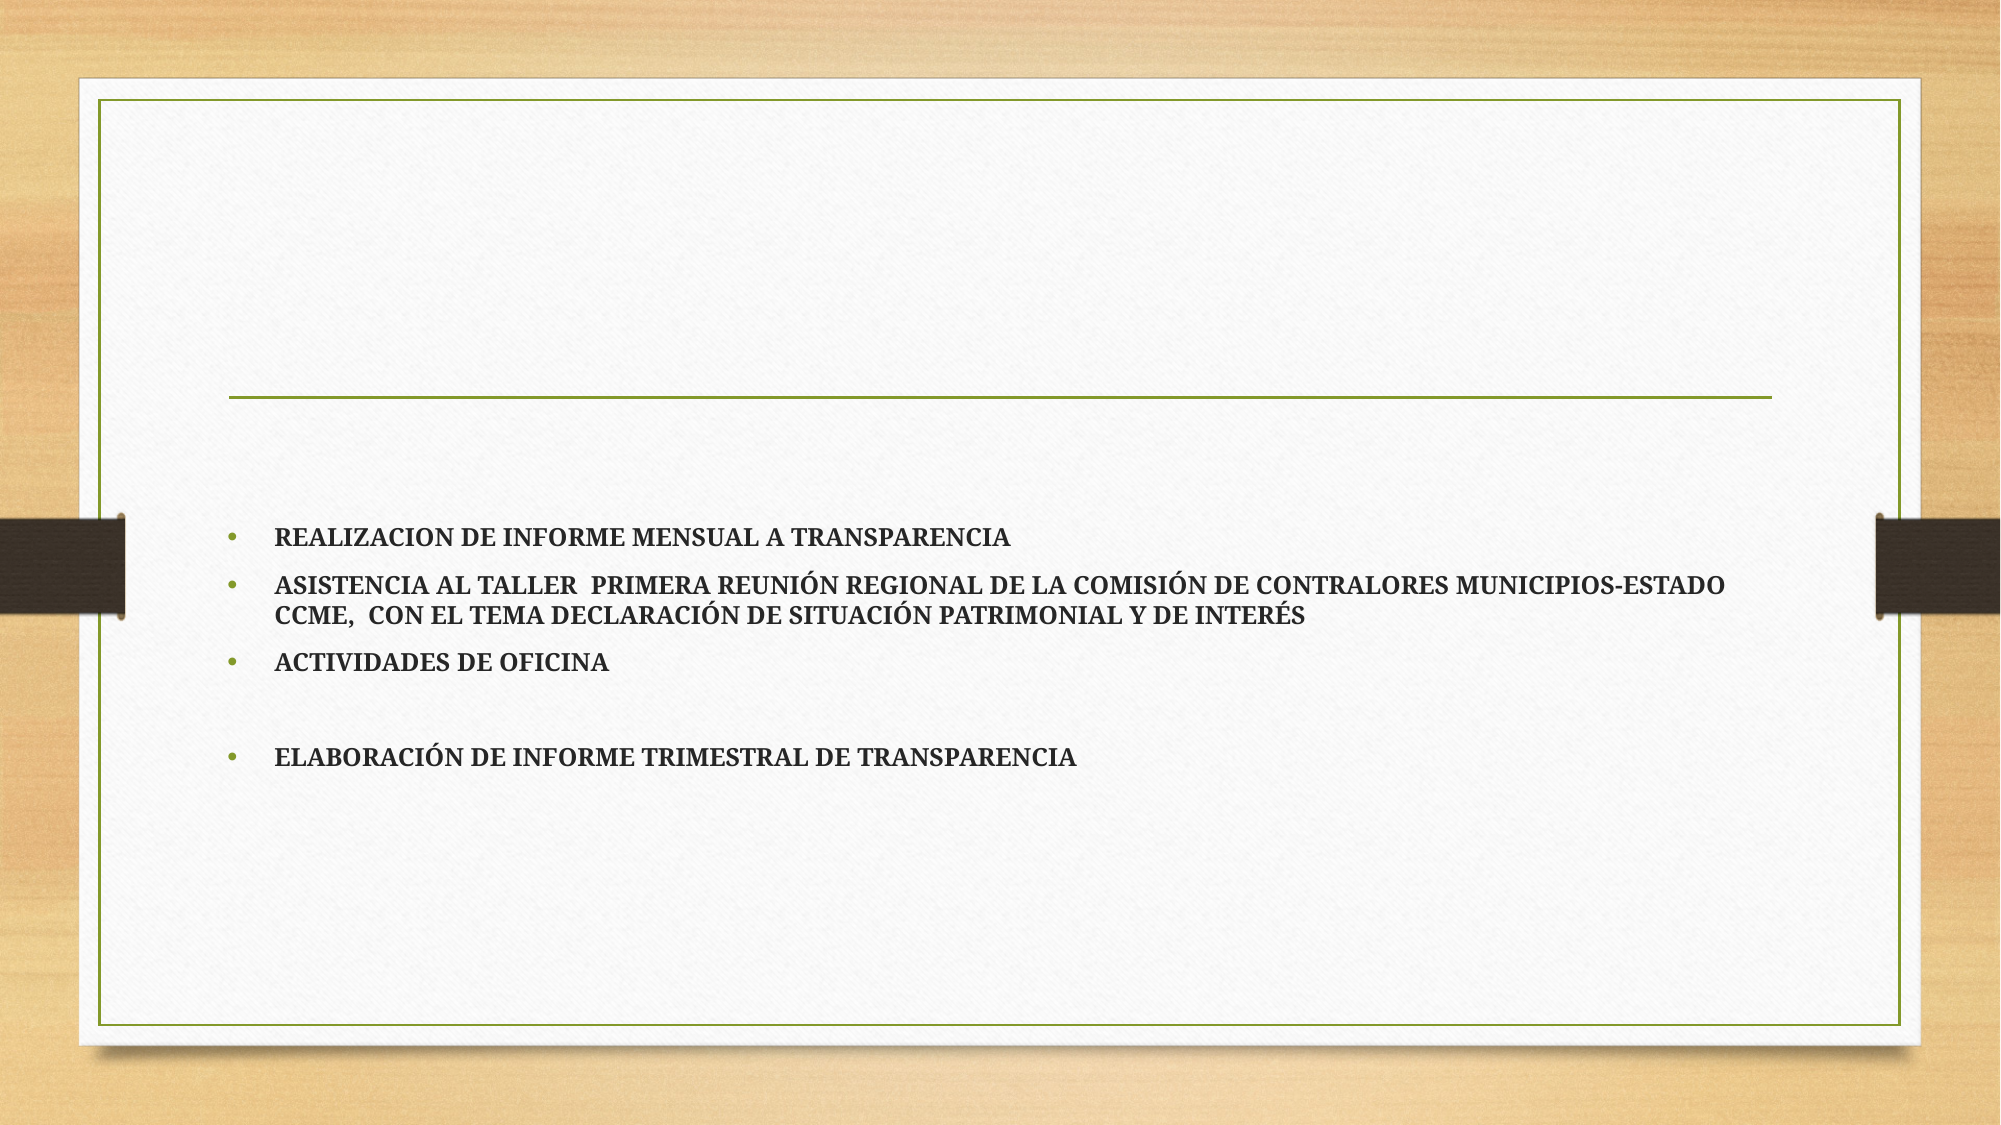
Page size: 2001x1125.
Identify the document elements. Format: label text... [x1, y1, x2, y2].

picture [0, 0, 2001, 1125]
list REALIZACION DE INFORME MENSUAL A TRANSPARENCIA ASISTENCIA AL TALLER PRIMERA REUNIÓN REGIONAL DE LA COMISIÓN DE CONTRALORES MUNICIPIOS-ESTADO CCME, CON EL TEMA DECLARACIÓN DE SITUACIÓN PATRIMONIAL Y DE INTERÉS ACTIVIDADES DE OFICINA ELABORACIÓN DE INFORME TRIMESTRAL DE TRANSPARENCIA [212, 419, 1788, 964]
